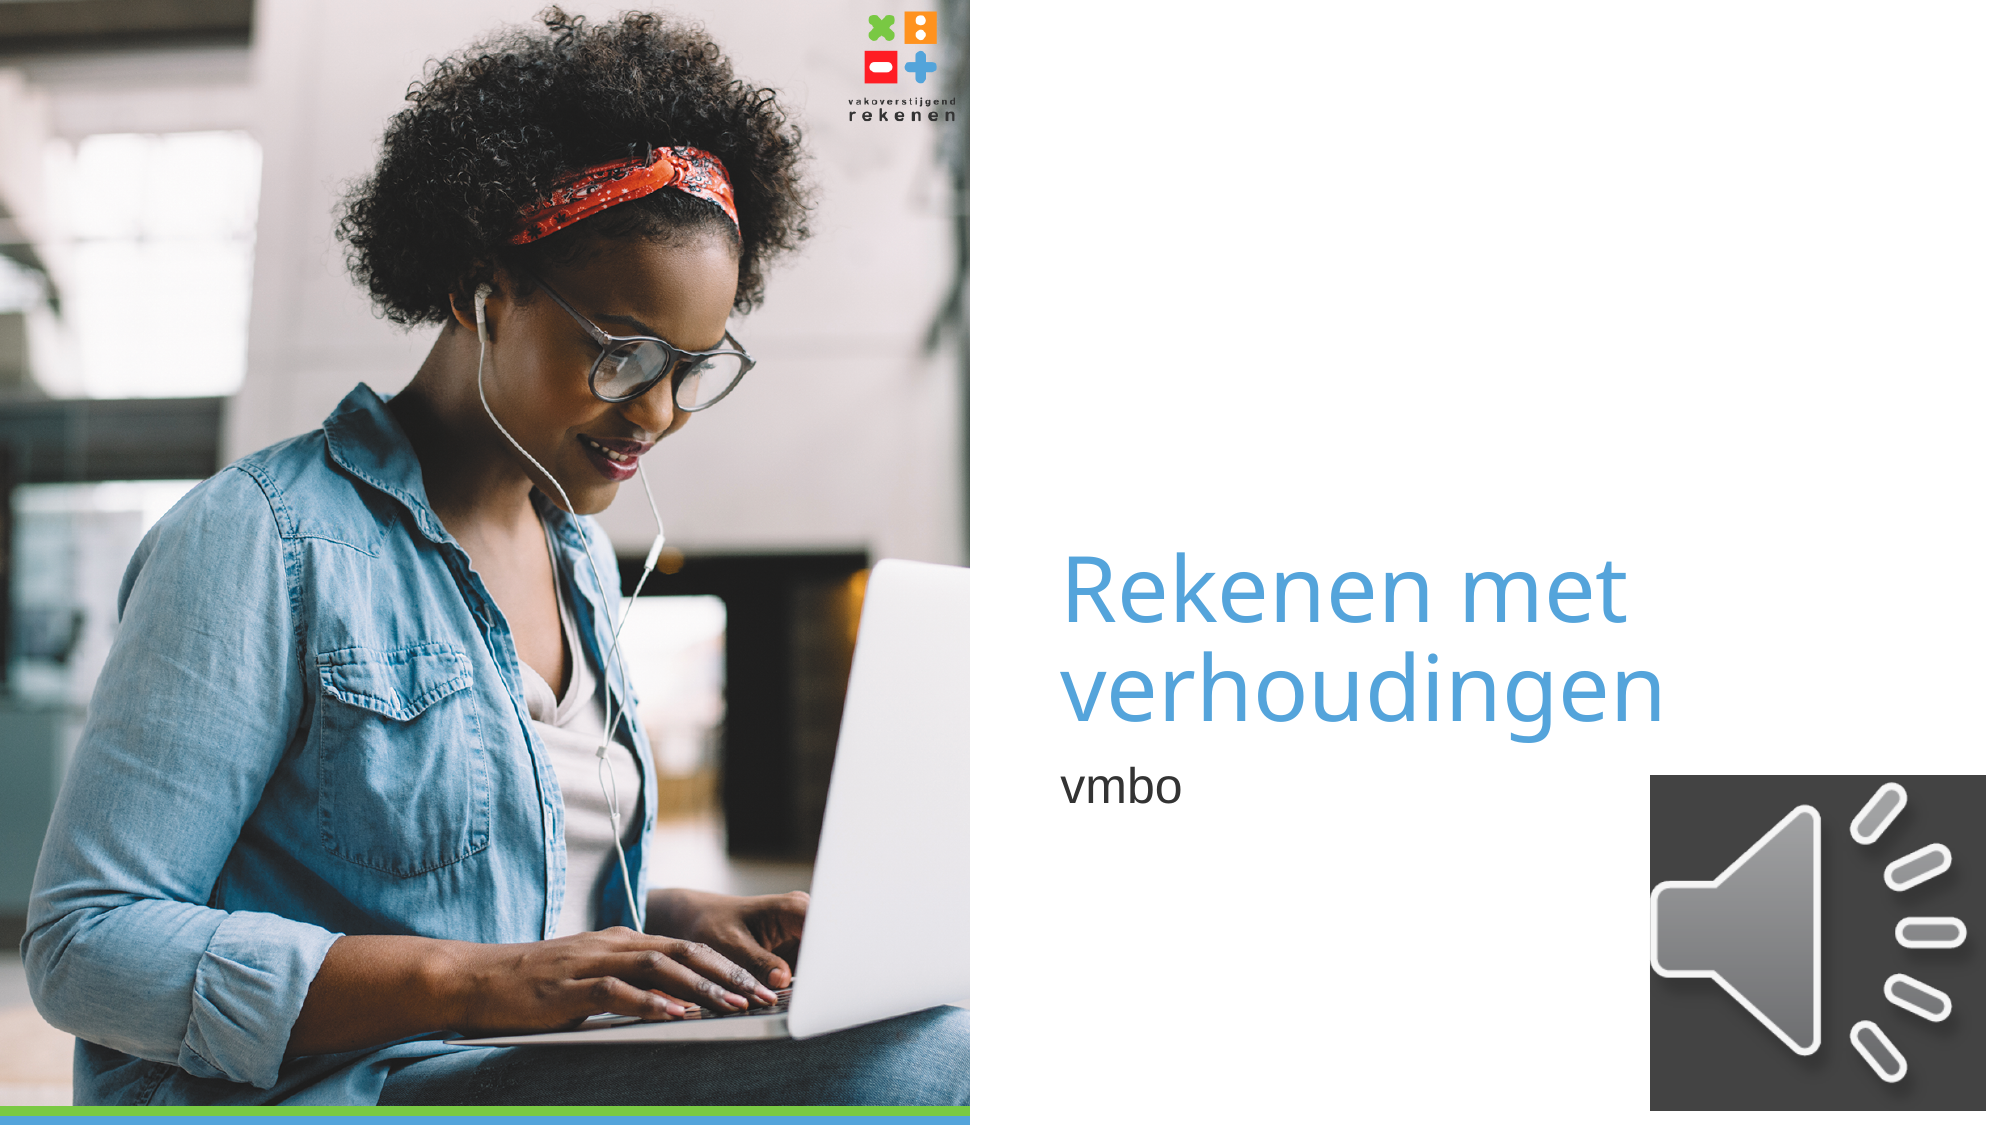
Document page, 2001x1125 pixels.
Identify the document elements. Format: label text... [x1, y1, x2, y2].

picture [0, 0, 970, 1125]
title Rekenen met verhoudingen [1045, 280, 1862, 749]
picture [1648, 773, 1987, 1112]
list vmbo [1045, 752, 1862, 999]
